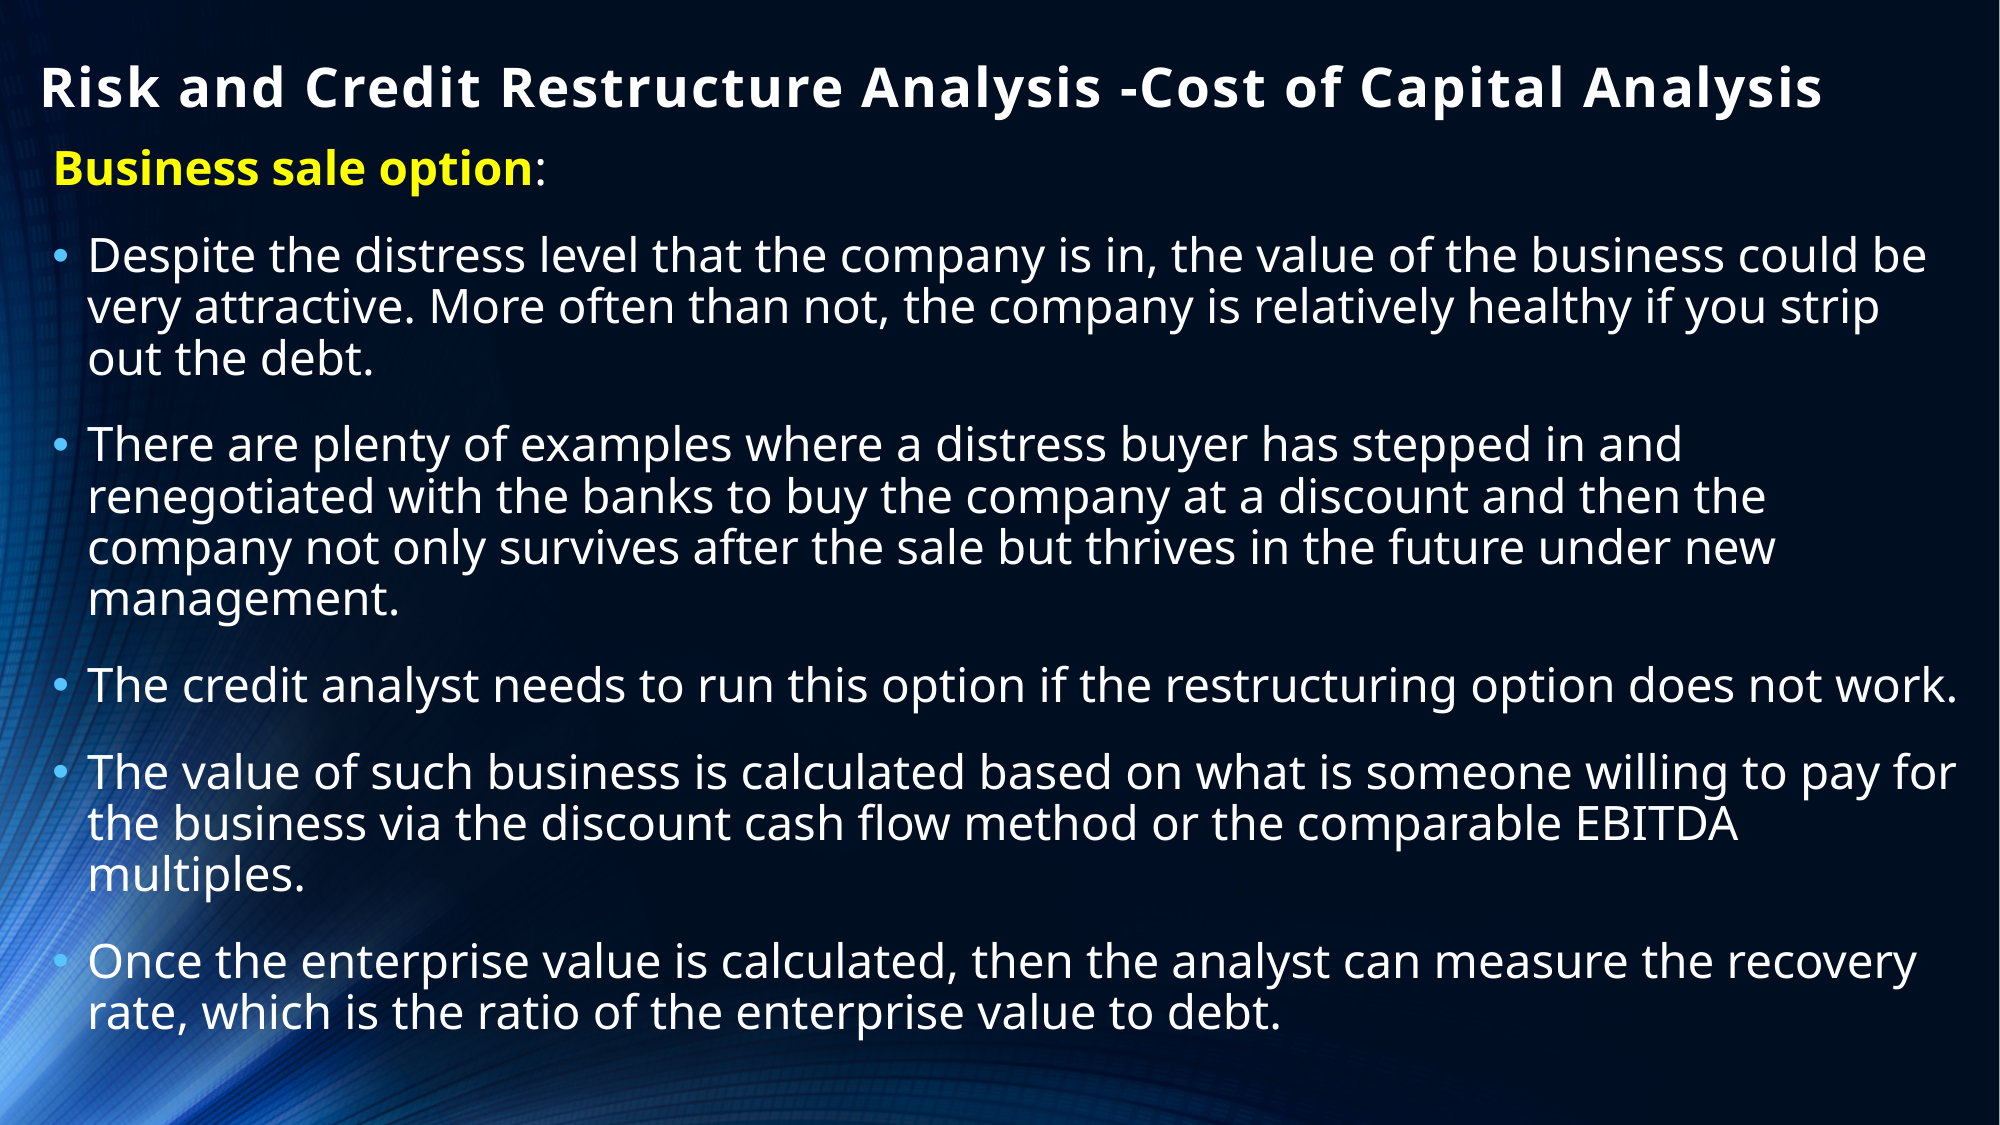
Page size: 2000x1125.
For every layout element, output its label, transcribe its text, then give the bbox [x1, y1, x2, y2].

picture [0, 0, 2000, 1125]
list Business sale option: Despite the distress level that the company is in, the value of the business could be very attractive. More often than not, the company is relatively healthy if you strip out the debt. There are plenty of examples where a distress buyer has stepped in and renegotiated with the banks to buy the company at a discount and then the company not only survives after the sale but thrives in the future under new management. The credit analyst needs to run this option if the restructuring option does not work. The value of such business is calculated based on what is someone willing to pay for the business via the discount cash flow method or the comparable EBITDA multiples. Once the enterprise value is calculated, then the analyst can measure the recovery rate, which is the ratio of the enterprise value to debt. [37, 137, 1976, 1100]
title Risk and Credit Restructure Analysis -Cost of Capital Analysis [24, 24, 1950, 127]
